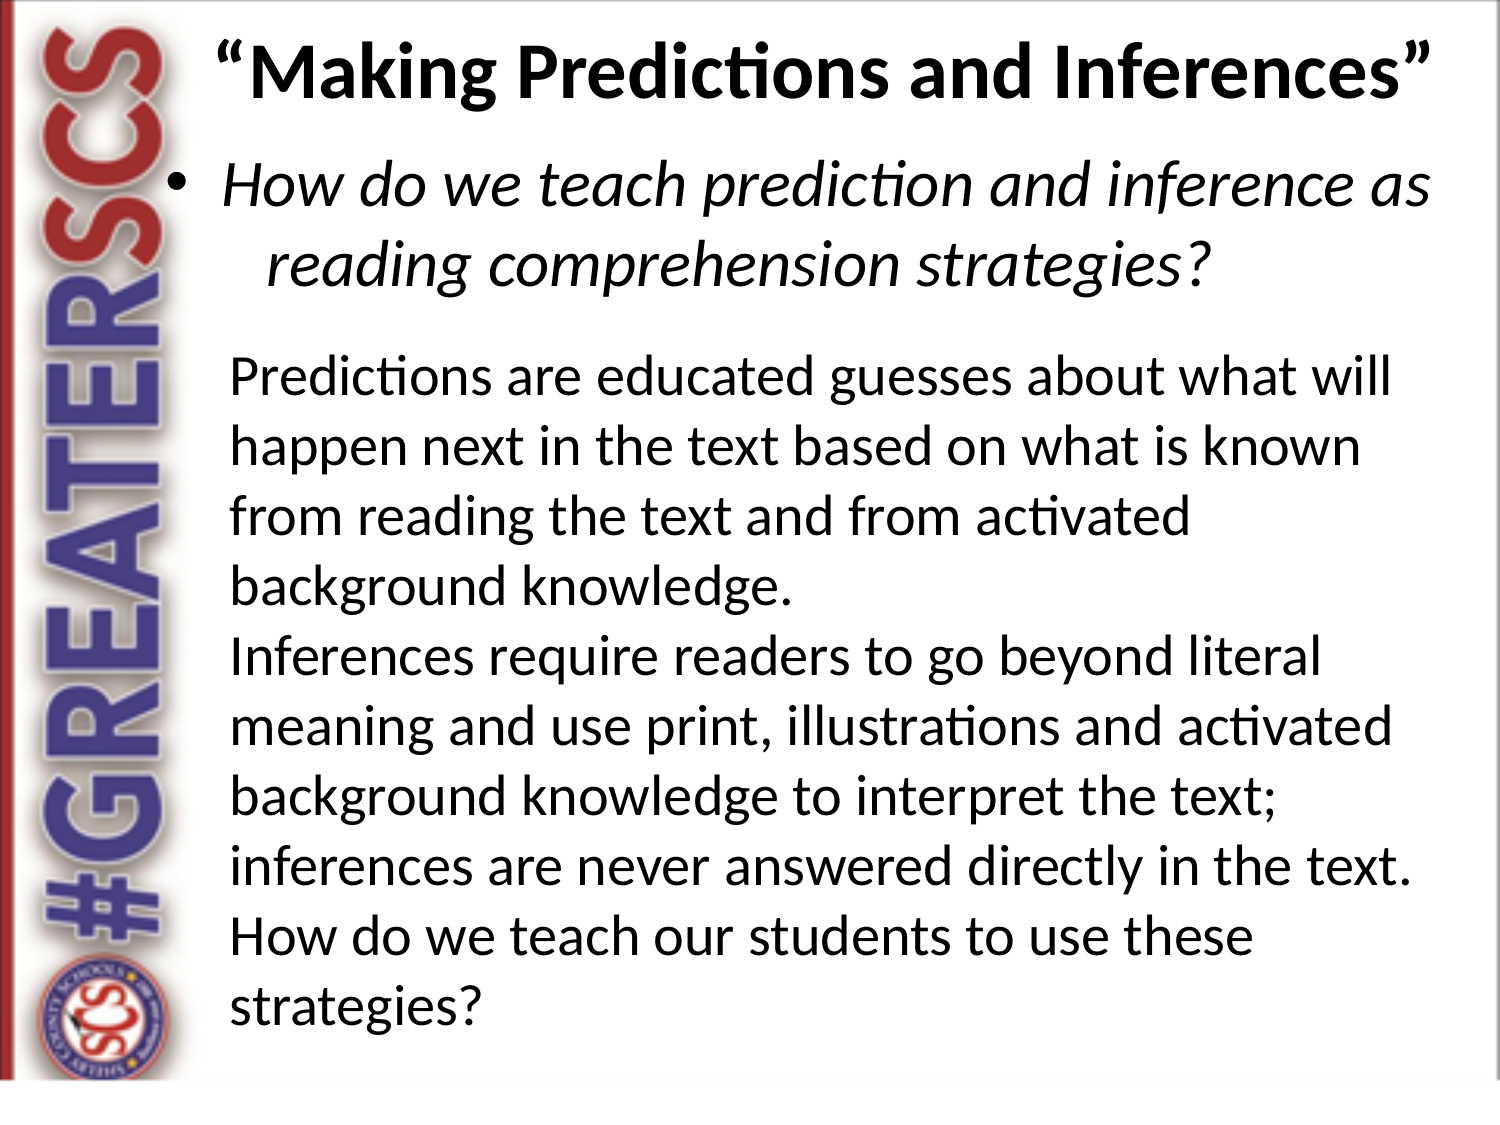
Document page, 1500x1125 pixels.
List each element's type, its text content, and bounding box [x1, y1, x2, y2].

list How do we teach prediction and inference as reading comprehension strategies? [150, 132, 1500, 875]
title “Making Predictions and Inferences” [150, 0, 1500, 132]
picture [0, 0, 1500, 1125]
text_box Predictions are educated guesses about what will happen next in the text based on what is known from reading the text and from activated background knowledge. Inferences require readers to go beyond literal meaning and use print, illustrations and activated background knowledge to interpret the text; inferences are never answered directly in the text. How do we teach our students to use these strategies? [215, 329, 1465, 1045]
